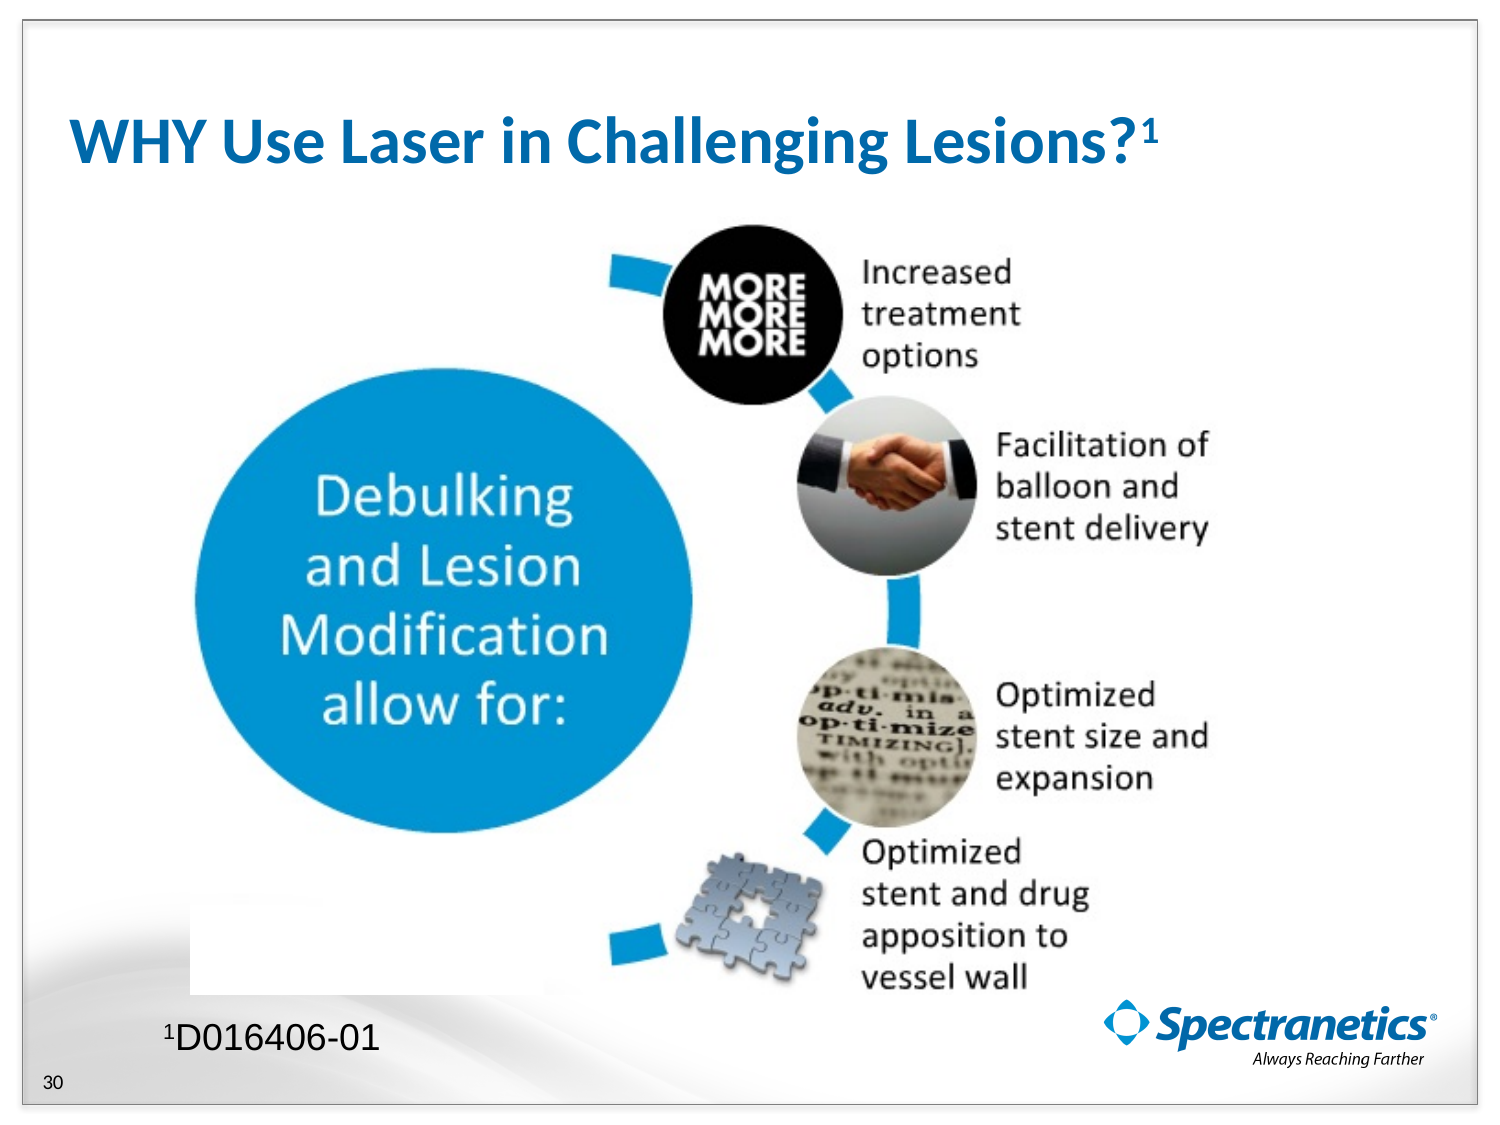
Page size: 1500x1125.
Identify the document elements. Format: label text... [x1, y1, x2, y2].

picture [23, 216, 1477, 1104]
title WHY Use Laser in Challenging Lesions?1 [69, 36, 1356, 177]
text_box 1D016406-01 [148, 1006, 396, 1066]
slide_number 30 [22, 1055, 84, 1107]
